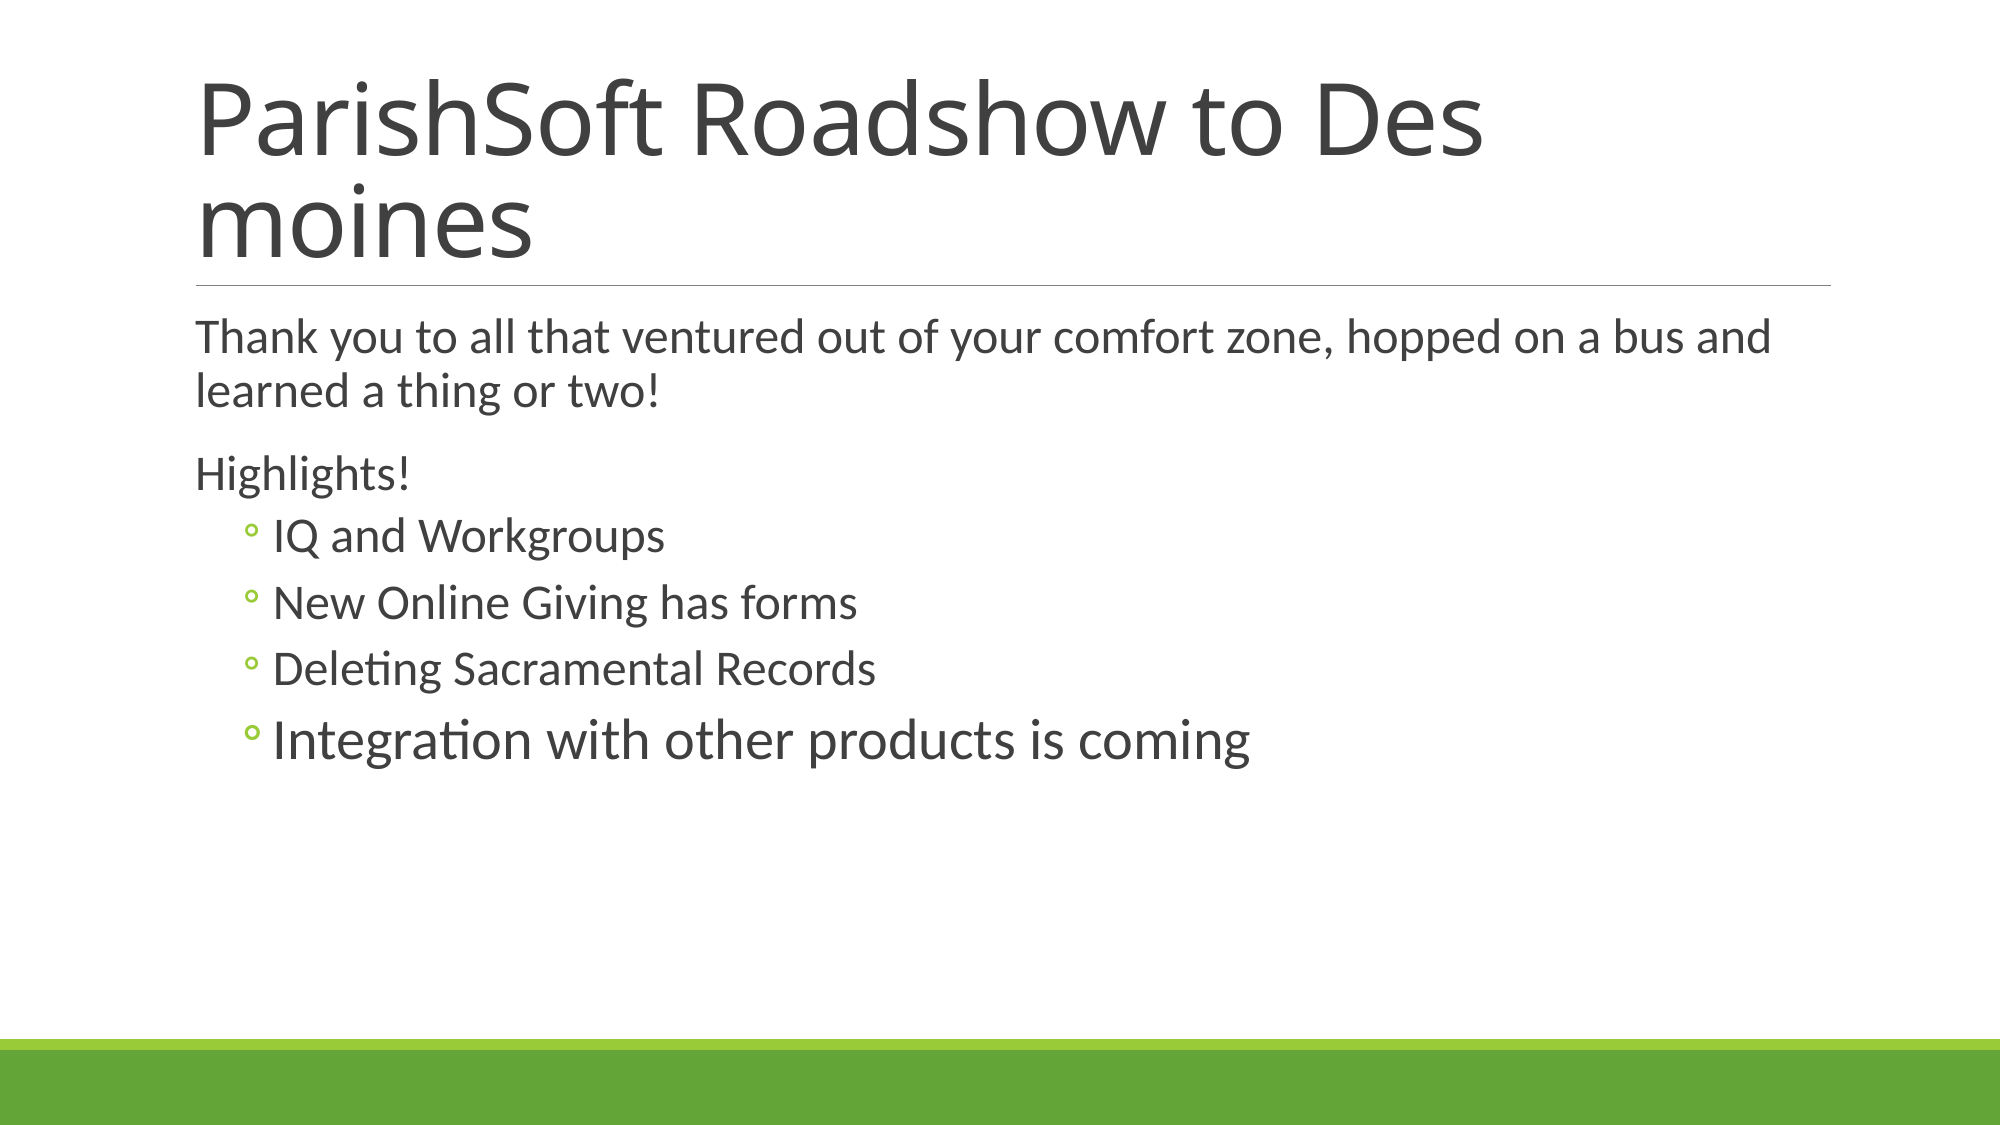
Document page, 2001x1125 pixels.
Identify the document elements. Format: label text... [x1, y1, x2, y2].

list Thank you to all that ventured out of your comfort zone, hopped on a bus and learned a thing or two! Highlights! IQ and Workgroups New Online Giving has forms Deleting Sacramental Records Integration with other products is coming [180, 302, 1830, 963]
title ParishSoft Roadshow to Des moines [180, 47, 1830, 285]
